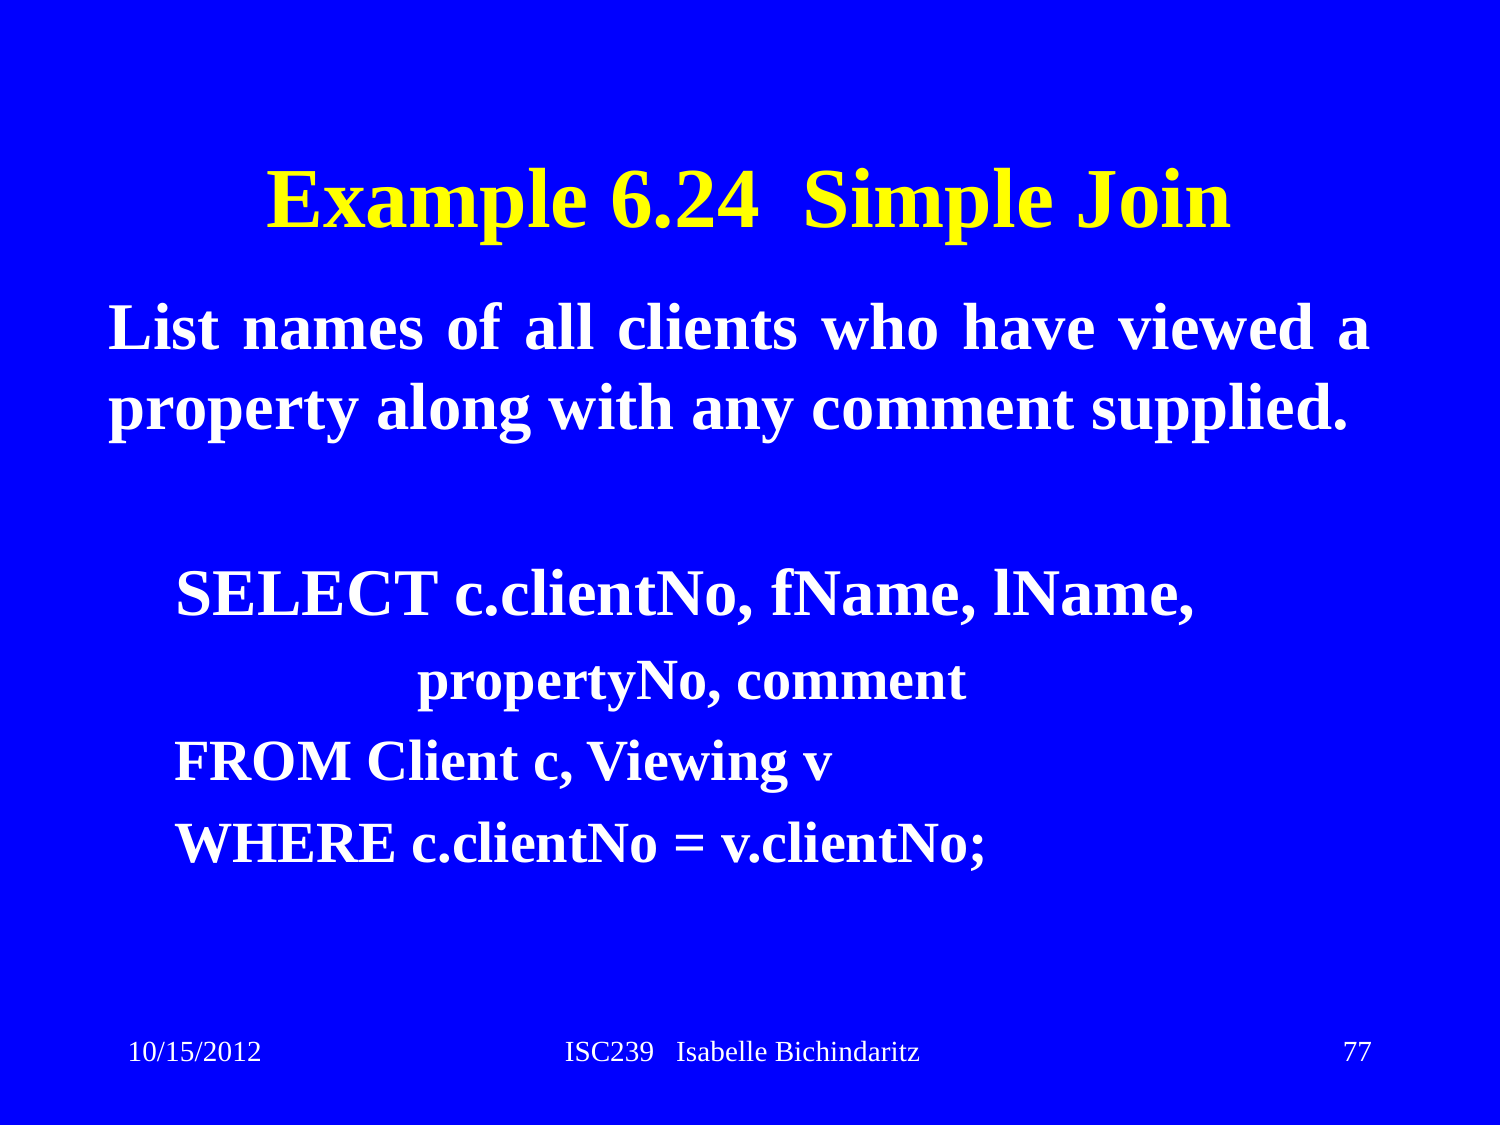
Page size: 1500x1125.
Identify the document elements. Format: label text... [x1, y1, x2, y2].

title Example 6.24 Simple Join [112, 99, 1388, 274]
list List names of all clients who have viewed a property along with any comment supplied. SELECT c.clientNo, fName, lName, propertyNo, comment FROM Client c, Viewing v WHERE c.clientNo = v.clientNo; [37, 274, 1388, 951]
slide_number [112, 1024, 426, 1101]
slide_number 77 [1074, 1024, 1388, 1101]
footer ISC239 Isabelle Bichindaritz [512, 1024, 988, 1101]
